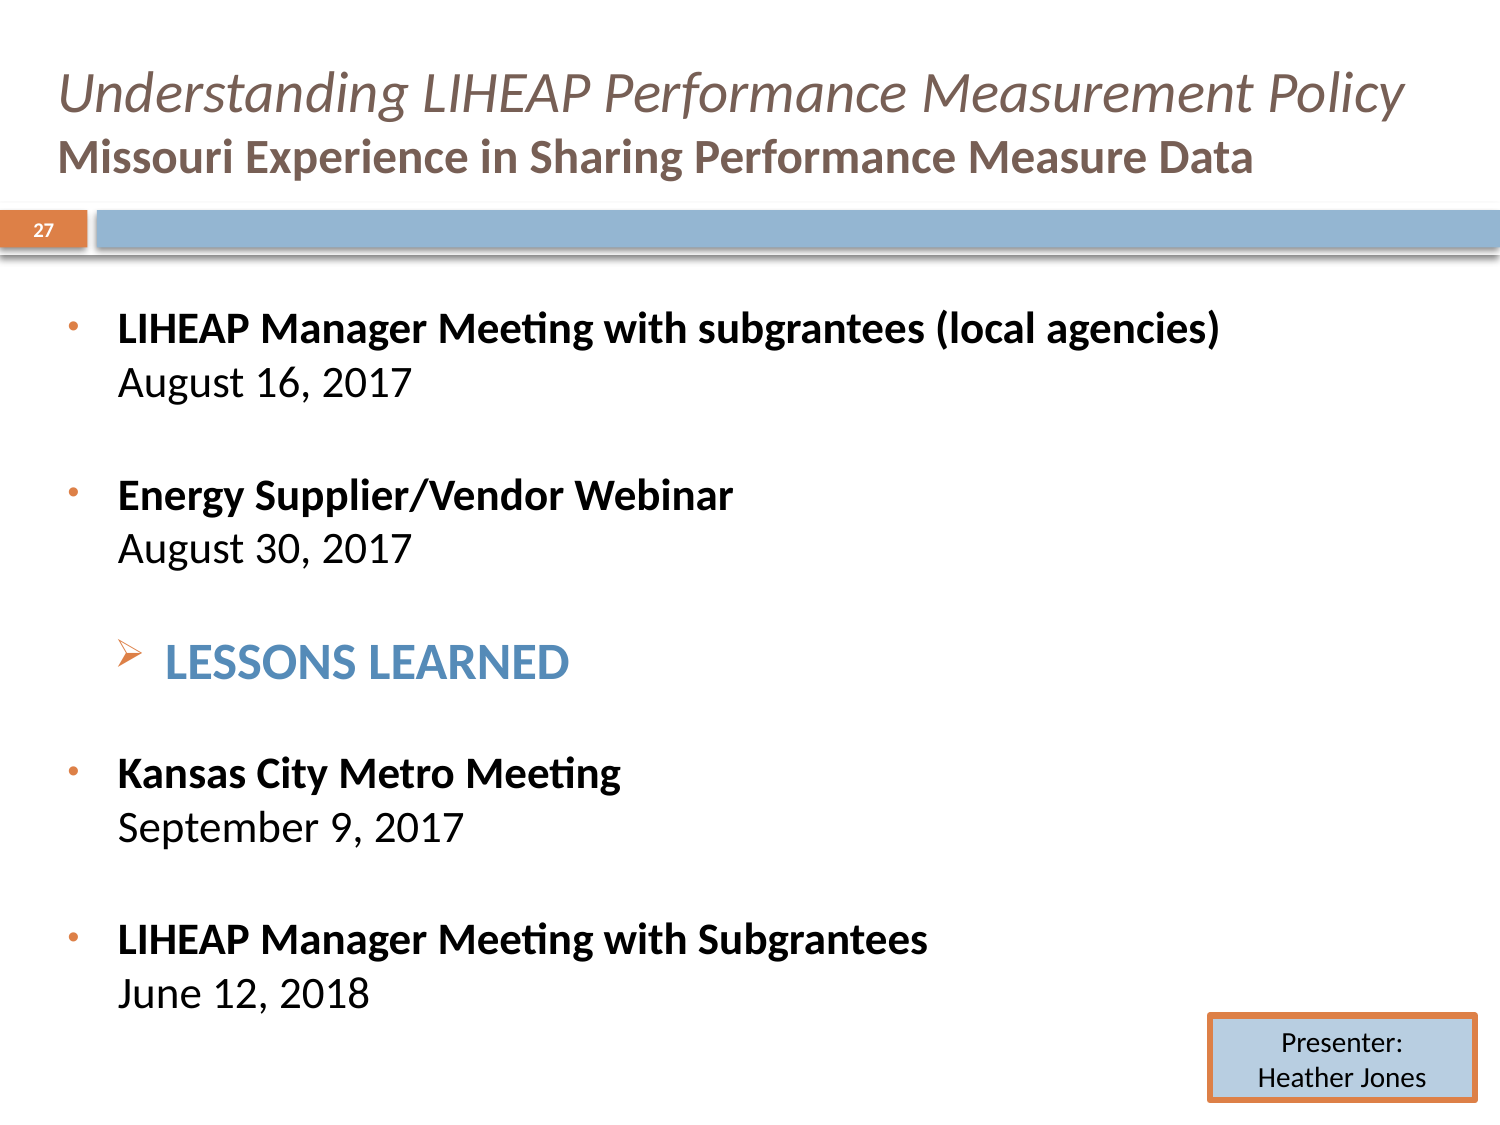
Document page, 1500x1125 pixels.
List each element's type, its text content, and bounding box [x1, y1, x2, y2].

list LIHEAP Manager Meeting with subgrantees (local agencies) August 16, 2017 Energy Supplier/Vendor Webinar August 30, 2017 LESSONS LEARNED Kansas City Metro Meeting September 9, 2017 LIHEAP Manager Meeting with Subgrantees June 12, 2018 [52, 291, 1449, 1029]
text_box Presenter: Heather Jones [1209, 1015, 1475, 1101]
title Understanding LIHEAP Performance Measurement Policy Missouri Experience in Sharing Performance Measure Data [42, 37, 1438, 200]
slide_number 27 [0, 208, 88, 249]
